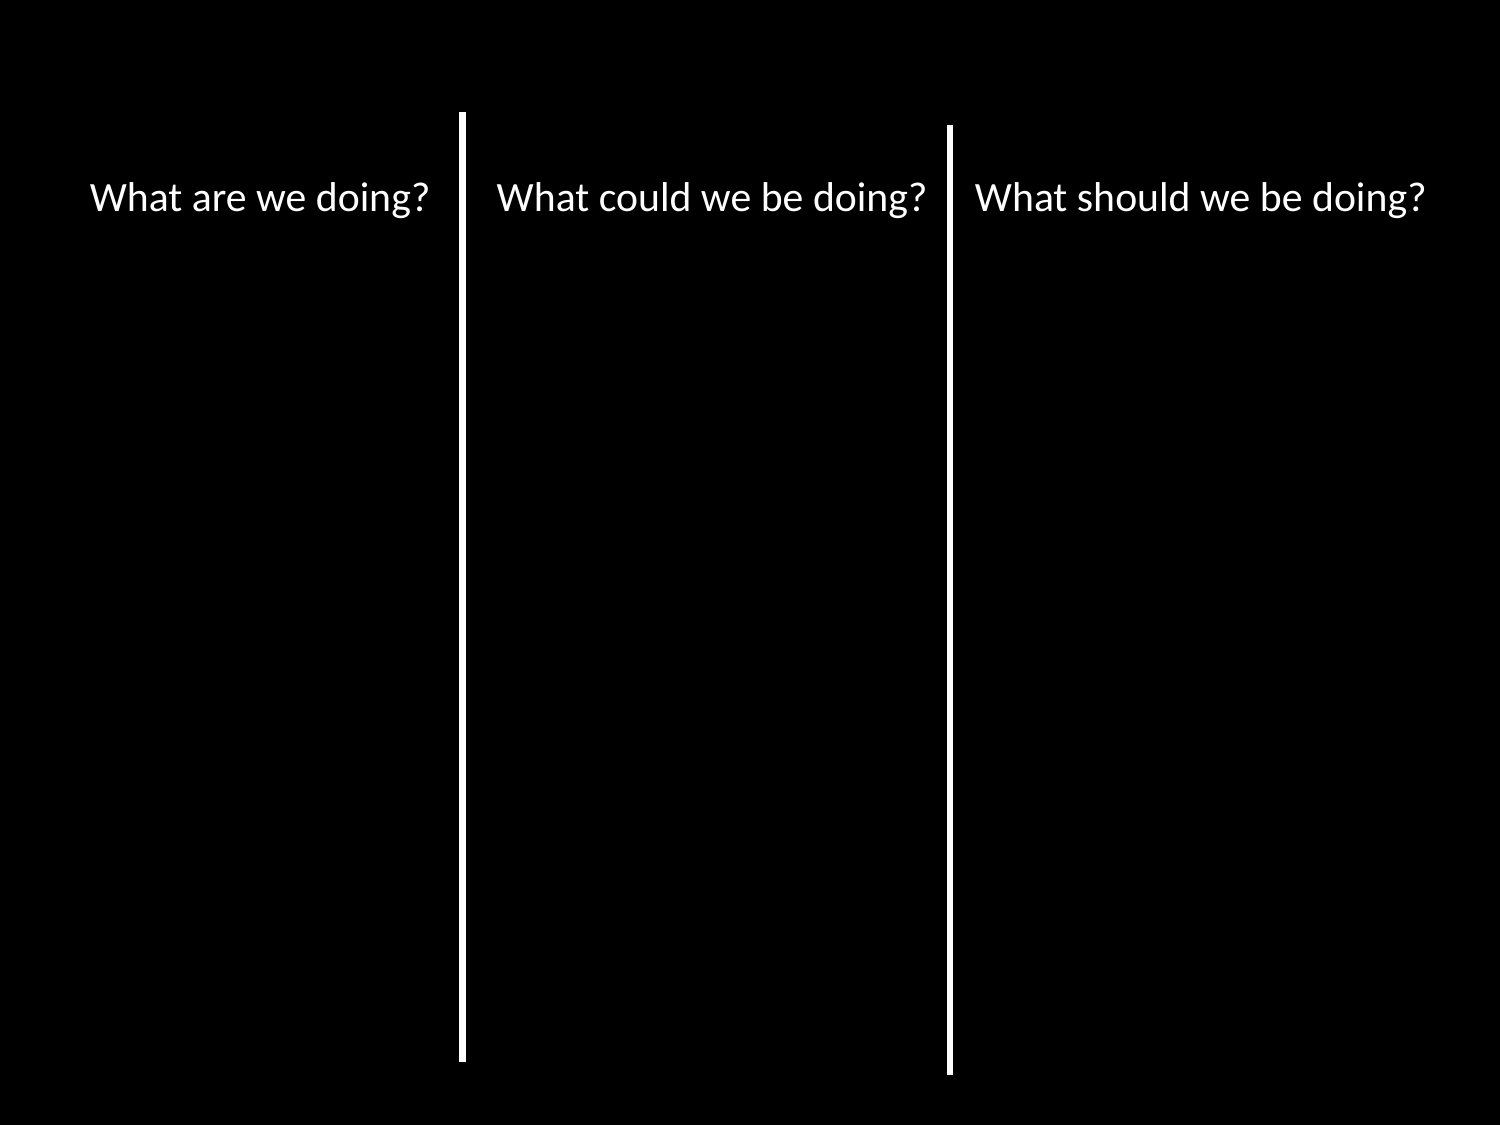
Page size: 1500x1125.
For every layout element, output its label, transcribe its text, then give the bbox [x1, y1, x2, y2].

text_box What are we doing? What could we be doing? What should we be doing? [75, 162, 458, 228]
text_box What are we doing? What could we be doing? What should we be doing? [954, 162, 1450, 228]
text_box What are we doing? What could we be doing? What should we be doing? [466, 162, 945, 228]
